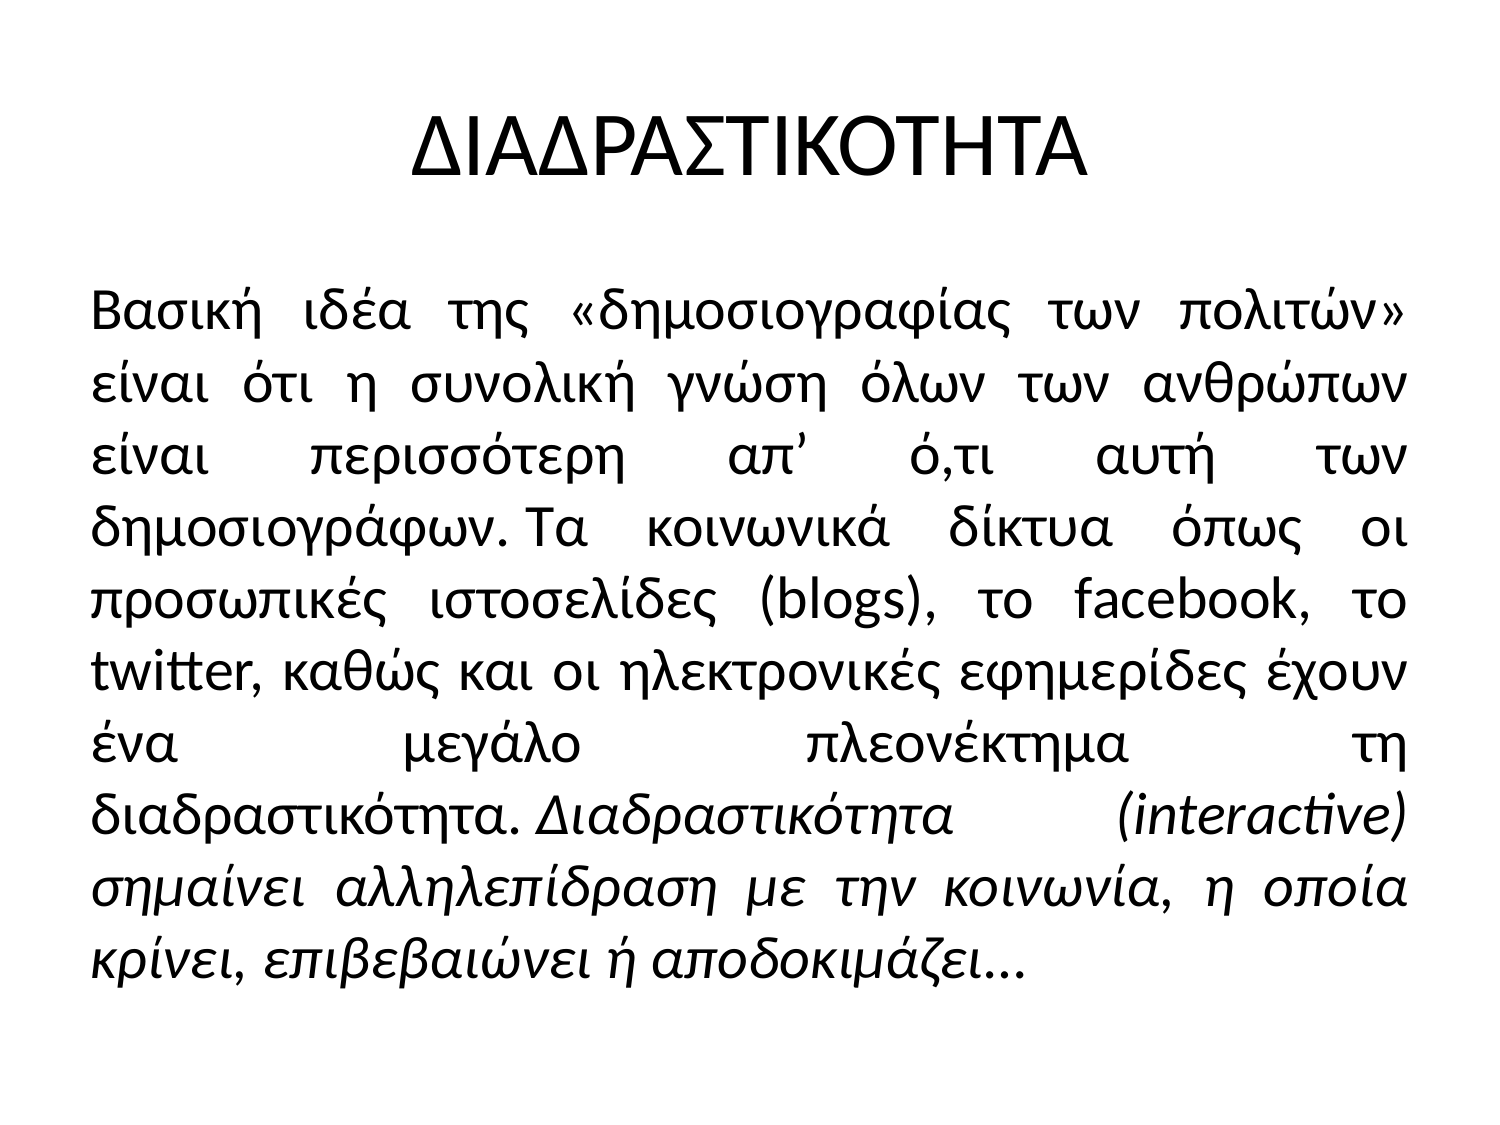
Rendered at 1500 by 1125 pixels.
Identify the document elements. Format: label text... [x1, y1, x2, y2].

list Βασική ιδέα της «δημοσιογραφίας των πολιτών» είναι ότι η συνολική γνώση όλων των ανθρώπων είναι περισσότερη απ’ ό,τι αυτή των δημοσιογράφων. Τα κοινωνικά δίκτυα όπως οι προσωπικές ιστοσελίδες (blogs), το facebook, το twitter, καθώς και οι ηλεκτρονικές εφημερίδες έχουν ένα μεγάλο πλεονέκτημα τη διαδραστικότητα. Διαδραστικότητα (interactive) σημαίνει αλληλεπίδραση με την κοινωνία, η οποία κρίνει, επιβεβαιώνει ή αποδοκιμάζει… [75, 262, 1425, 1005]
title ΔΙΑΔΡΑΣΤΙΚΟΤΗΤΑ [75, 45, 1425, 233]
